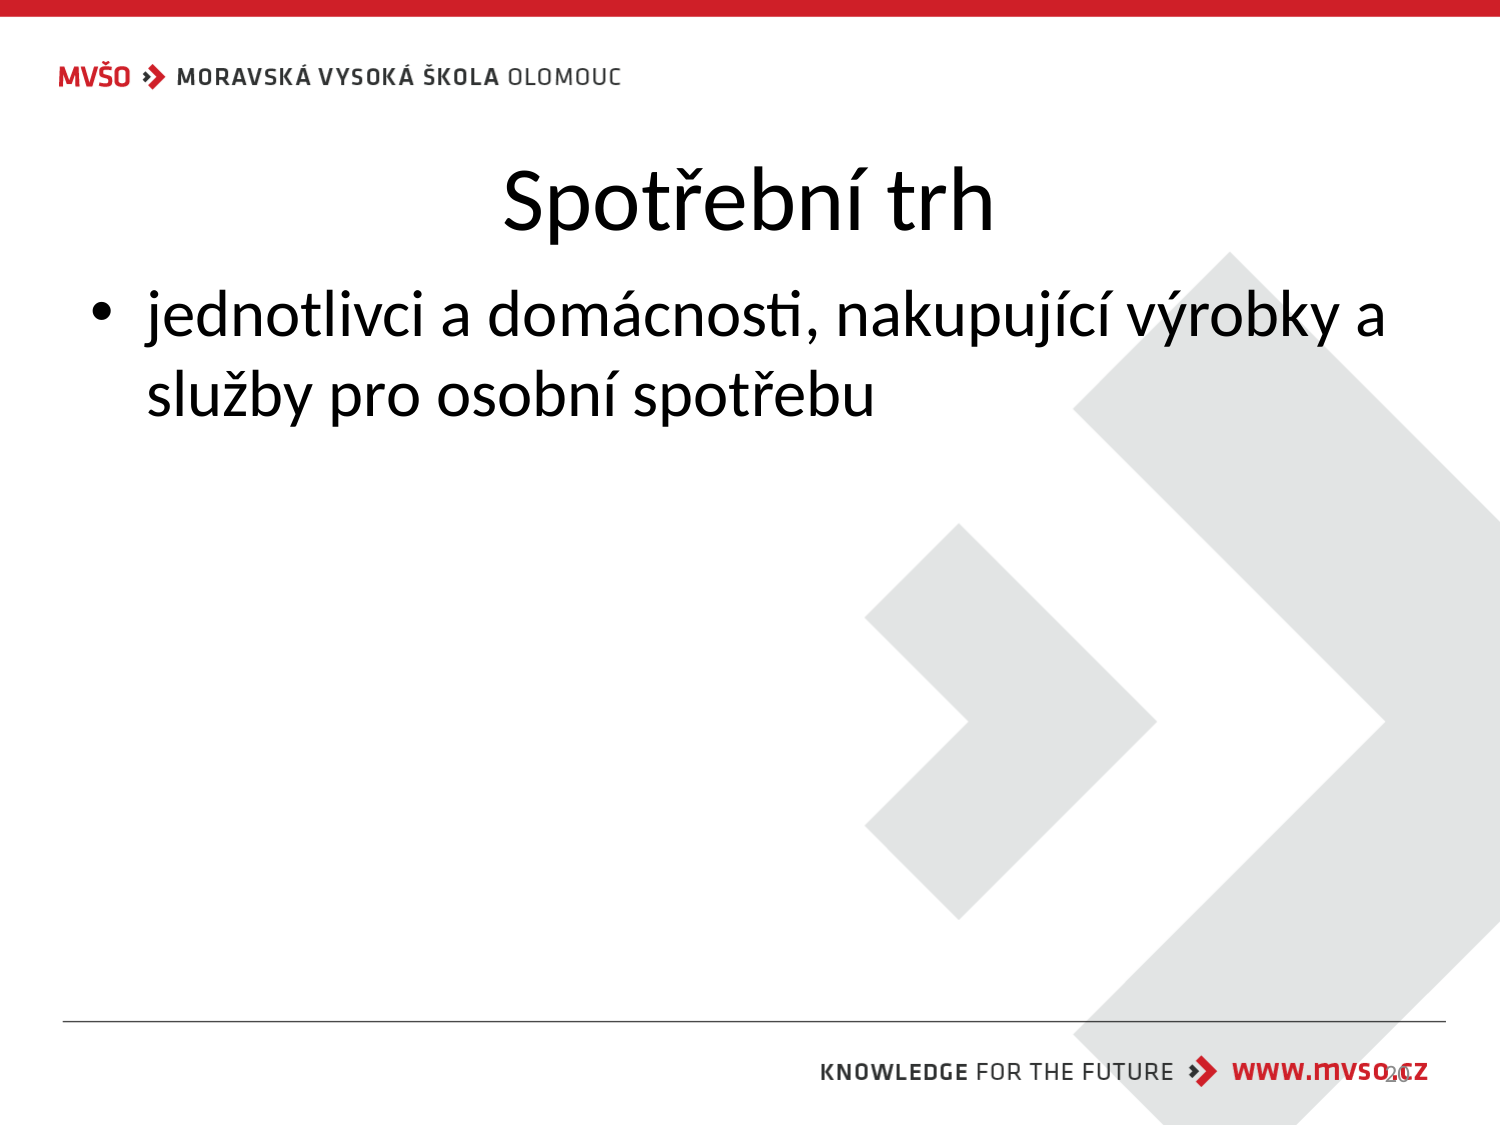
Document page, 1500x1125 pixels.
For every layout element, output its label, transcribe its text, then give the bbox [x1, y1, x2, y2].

title Spotřební trh [75, 99, 1425, 262]
slide_number 20 [1074, 1042, 1425, 1103]
picture [0, 0, 1500, 1125]
list jednotlivci a domácnosti, nakupující výrobky a služby pro osobní spotřebu [75, 262, 1425, 1005]
